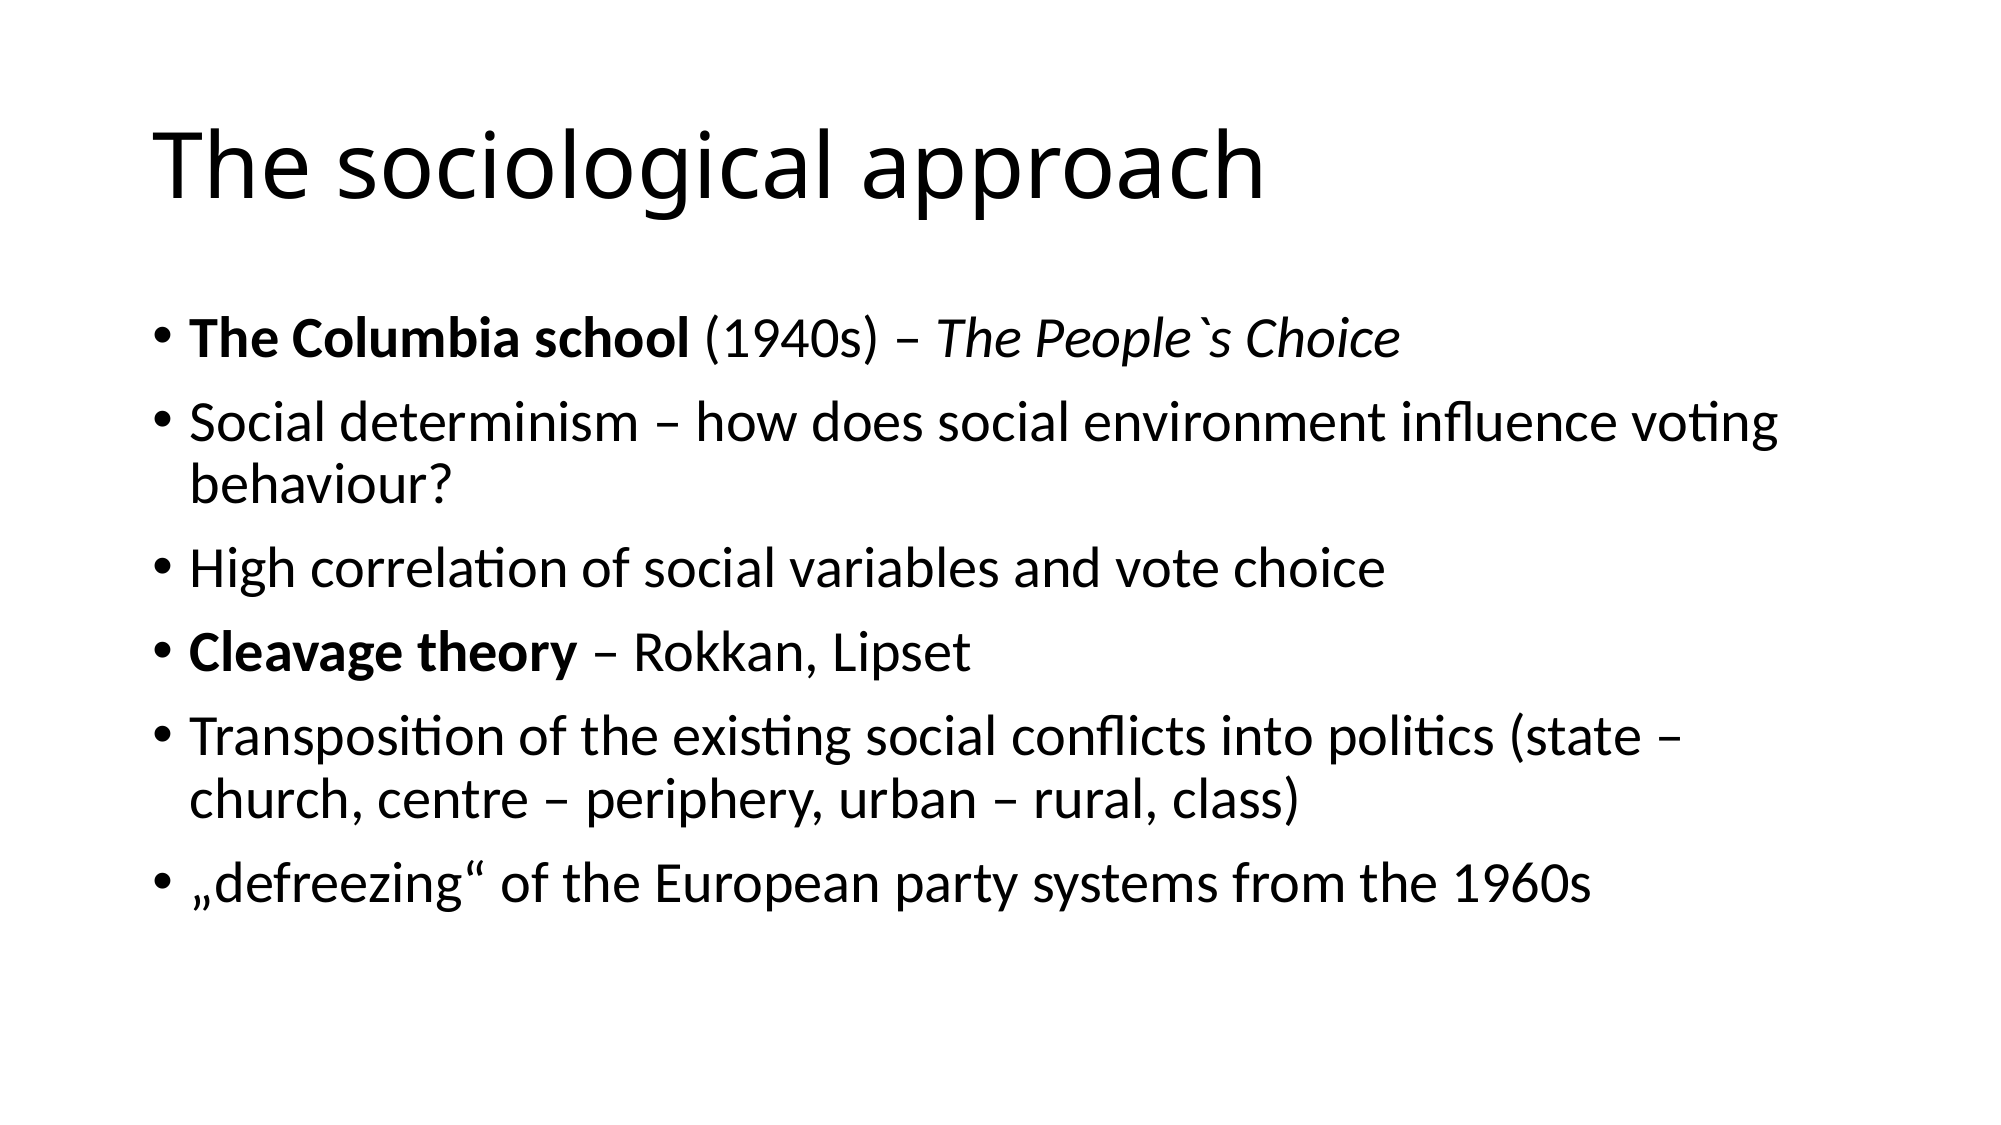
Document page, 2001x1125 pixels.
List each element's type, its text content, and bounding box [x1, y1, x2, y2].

list The Columbia school (1940s) – The People`s Choice Social determinism – how does social environment influence voting behaviour? High correlation of social variables and vote choice Cleavage theory – Rokkan, Lipset Transposition of the existing social conflicts into politics (state – church, centre – periphery, urban – rural, class) „defreezing“ of the European party systems from the 1960s [137, 299, 1863, 1014]
title The sociological approach [137, 59, 1863, 278]
